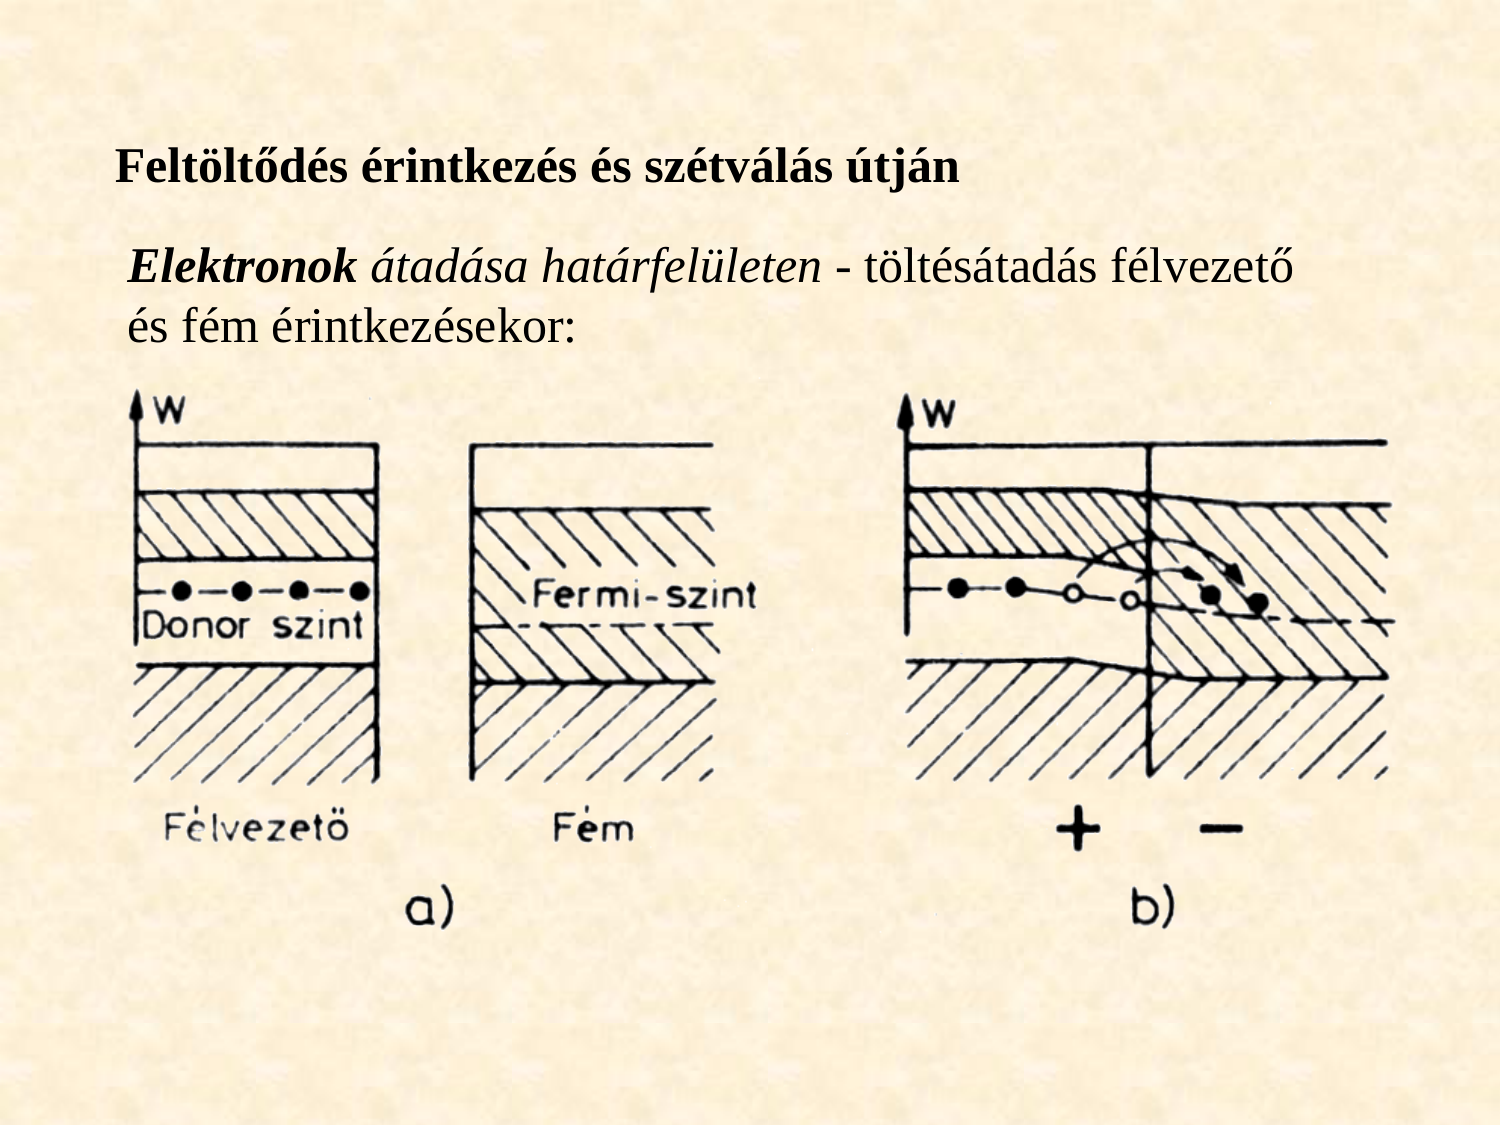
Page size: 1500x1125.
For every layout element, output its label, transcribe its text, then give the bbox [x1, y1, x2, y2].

text_box Feltöltődés érintkezés és szétválás útján [99, 124, 1275, 200]
text_box Elektronok átadása határfelületen - töltésátadás félvezető és fém érintkezésekor: [112, 224, 1363, 360]
picture [0, 0, 1500, 1125]
